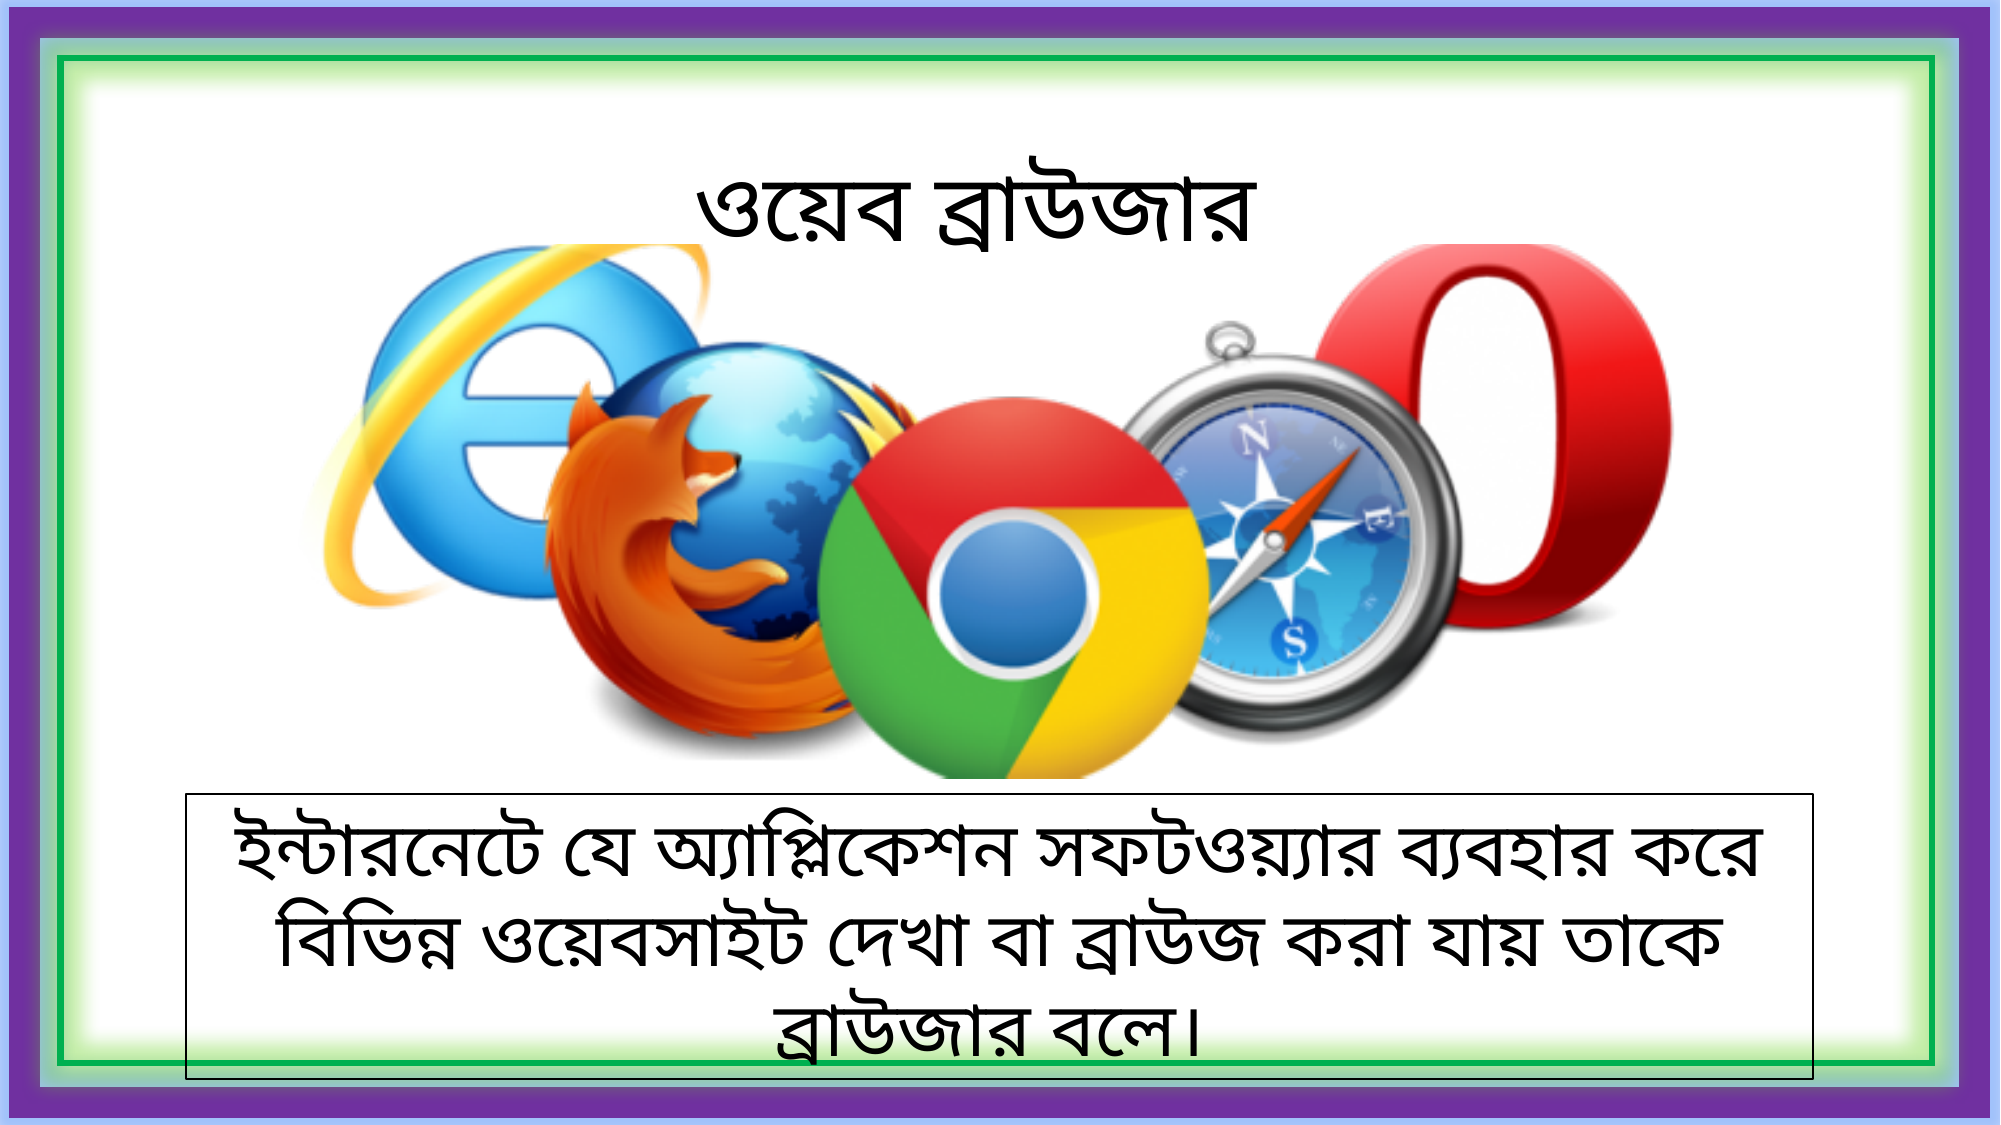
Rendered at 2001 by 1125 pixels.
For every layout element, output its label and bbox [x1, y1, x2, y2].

picture [296, 244, 1703, 779]
text_box [24, 22, 1975, 1103]
